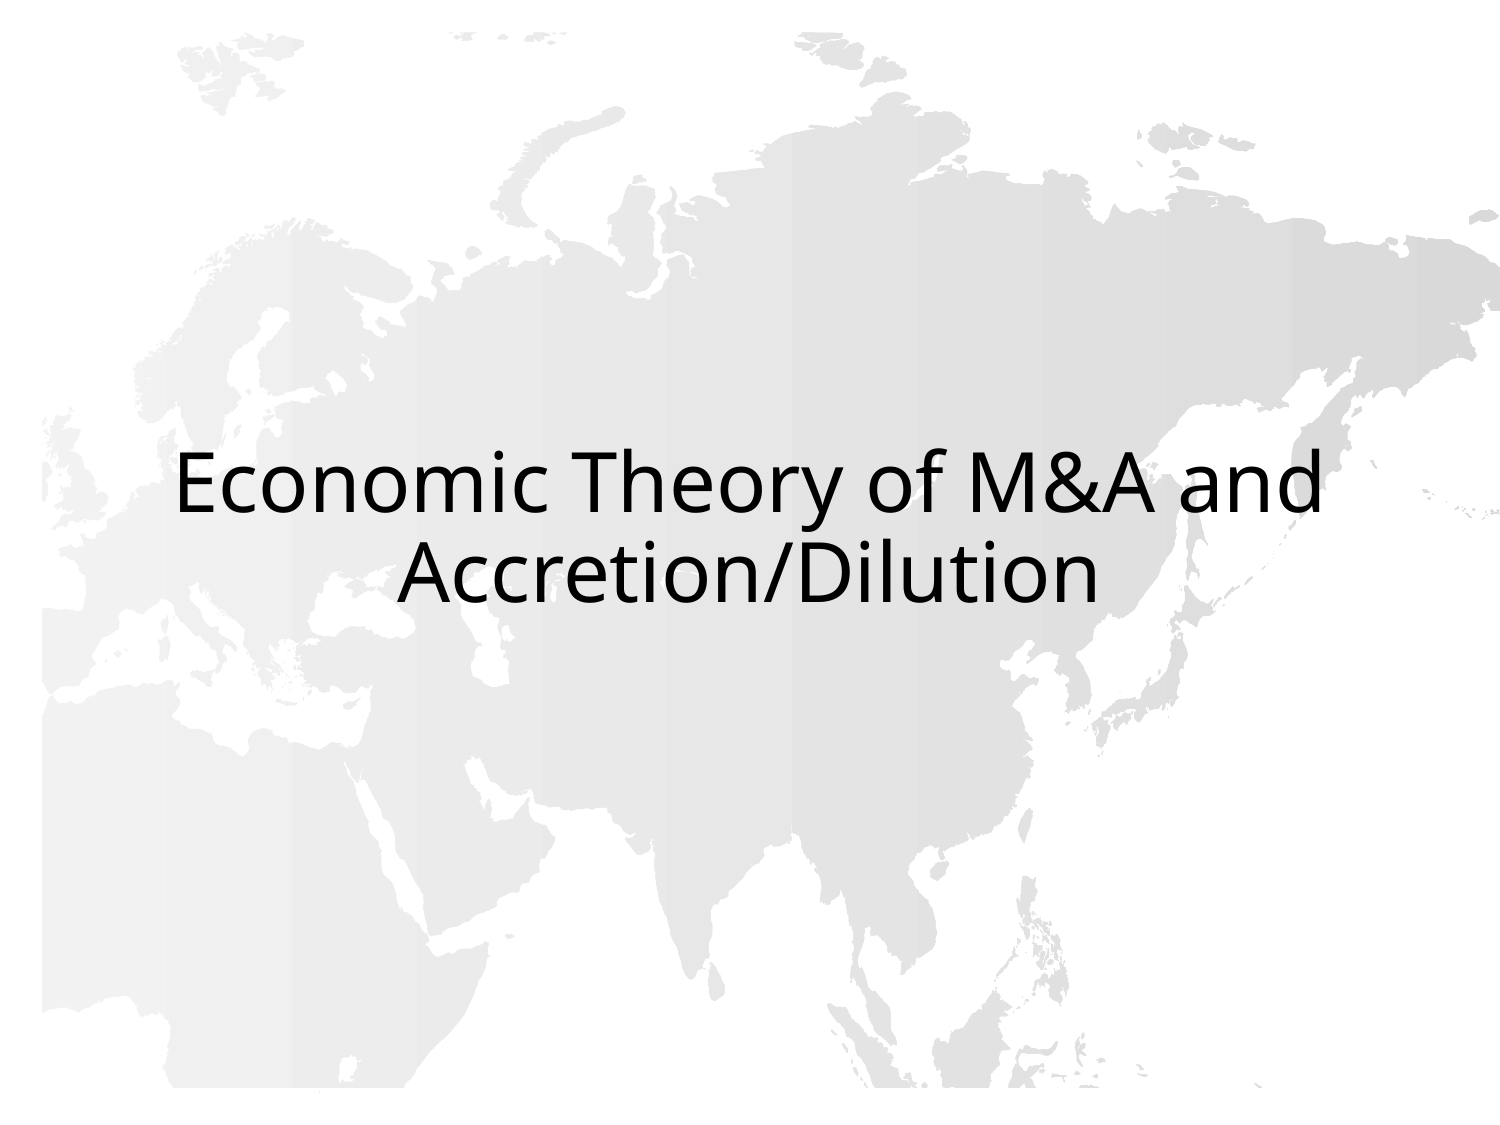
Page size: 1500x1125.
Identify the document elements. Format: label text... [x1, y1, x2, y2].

title Economic Theory of M&A and Accretion/Dilution [103, 421, 1397, 640]
